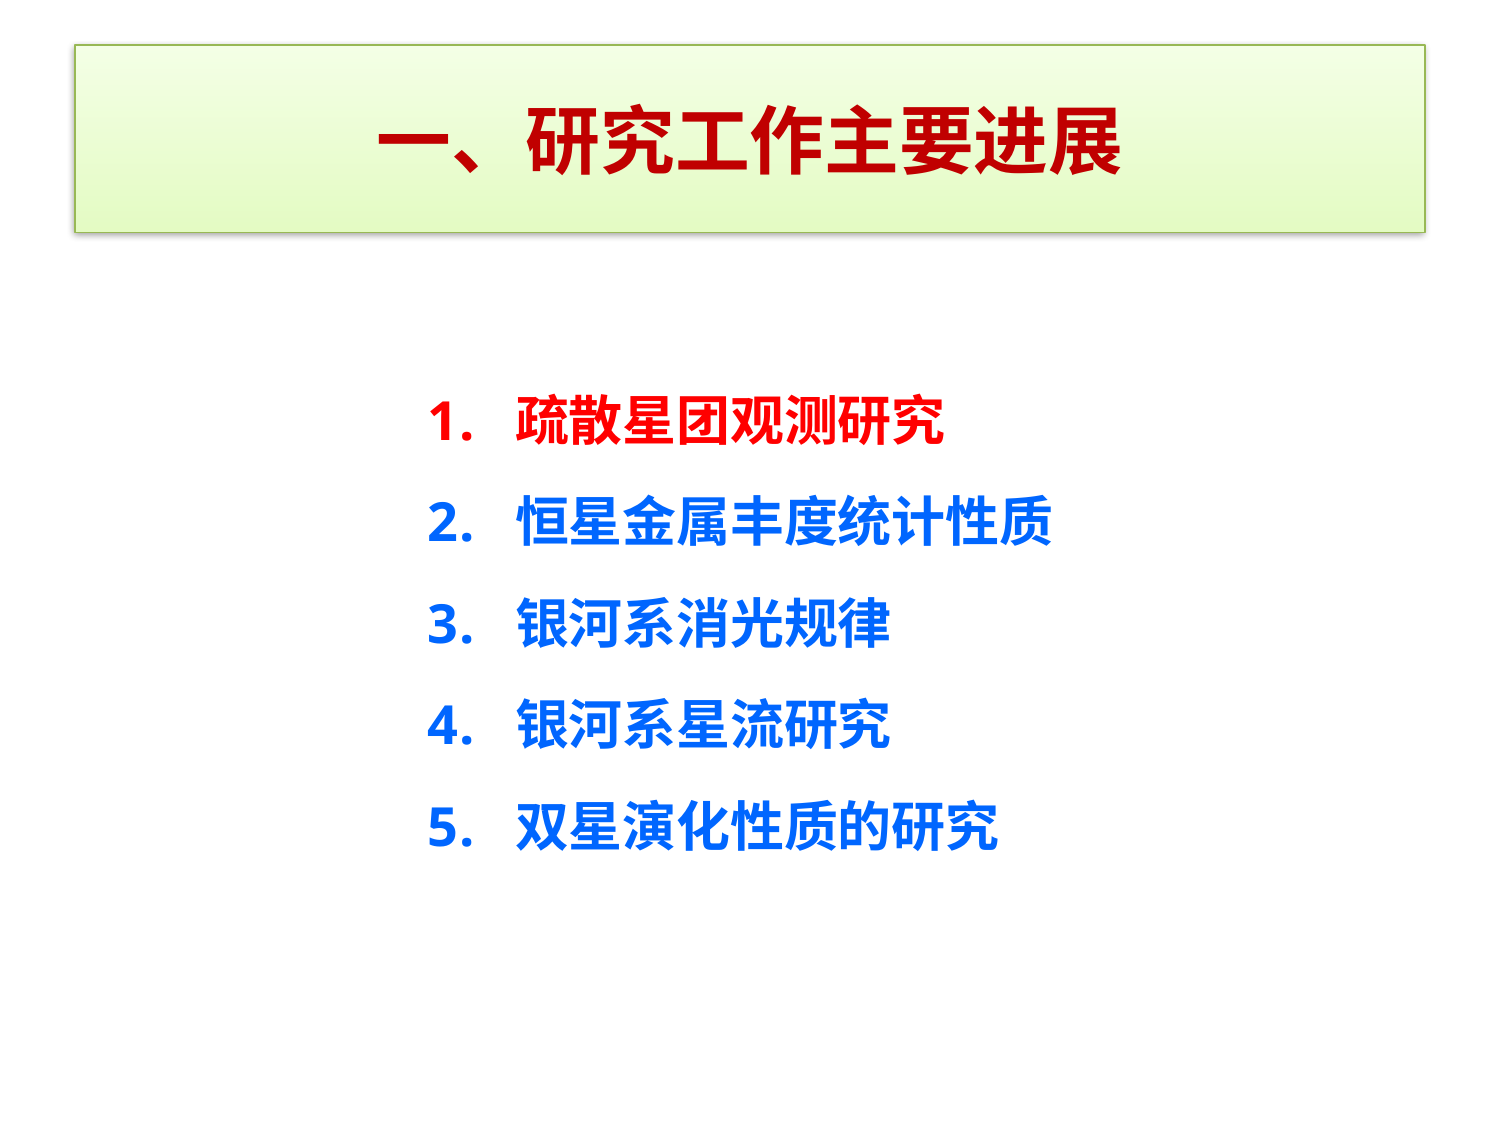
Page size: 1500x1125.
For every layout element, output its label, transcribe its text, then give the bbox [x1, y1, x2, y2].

title 一、研究工作主要进展 [74, 44, 1426, 233]
list 疏散星团观测研究 恒星金属丰度统计性质 银河系消光规律 银河系星流研究 双星演化性质的研究 [410, 367, 1370, 919]
